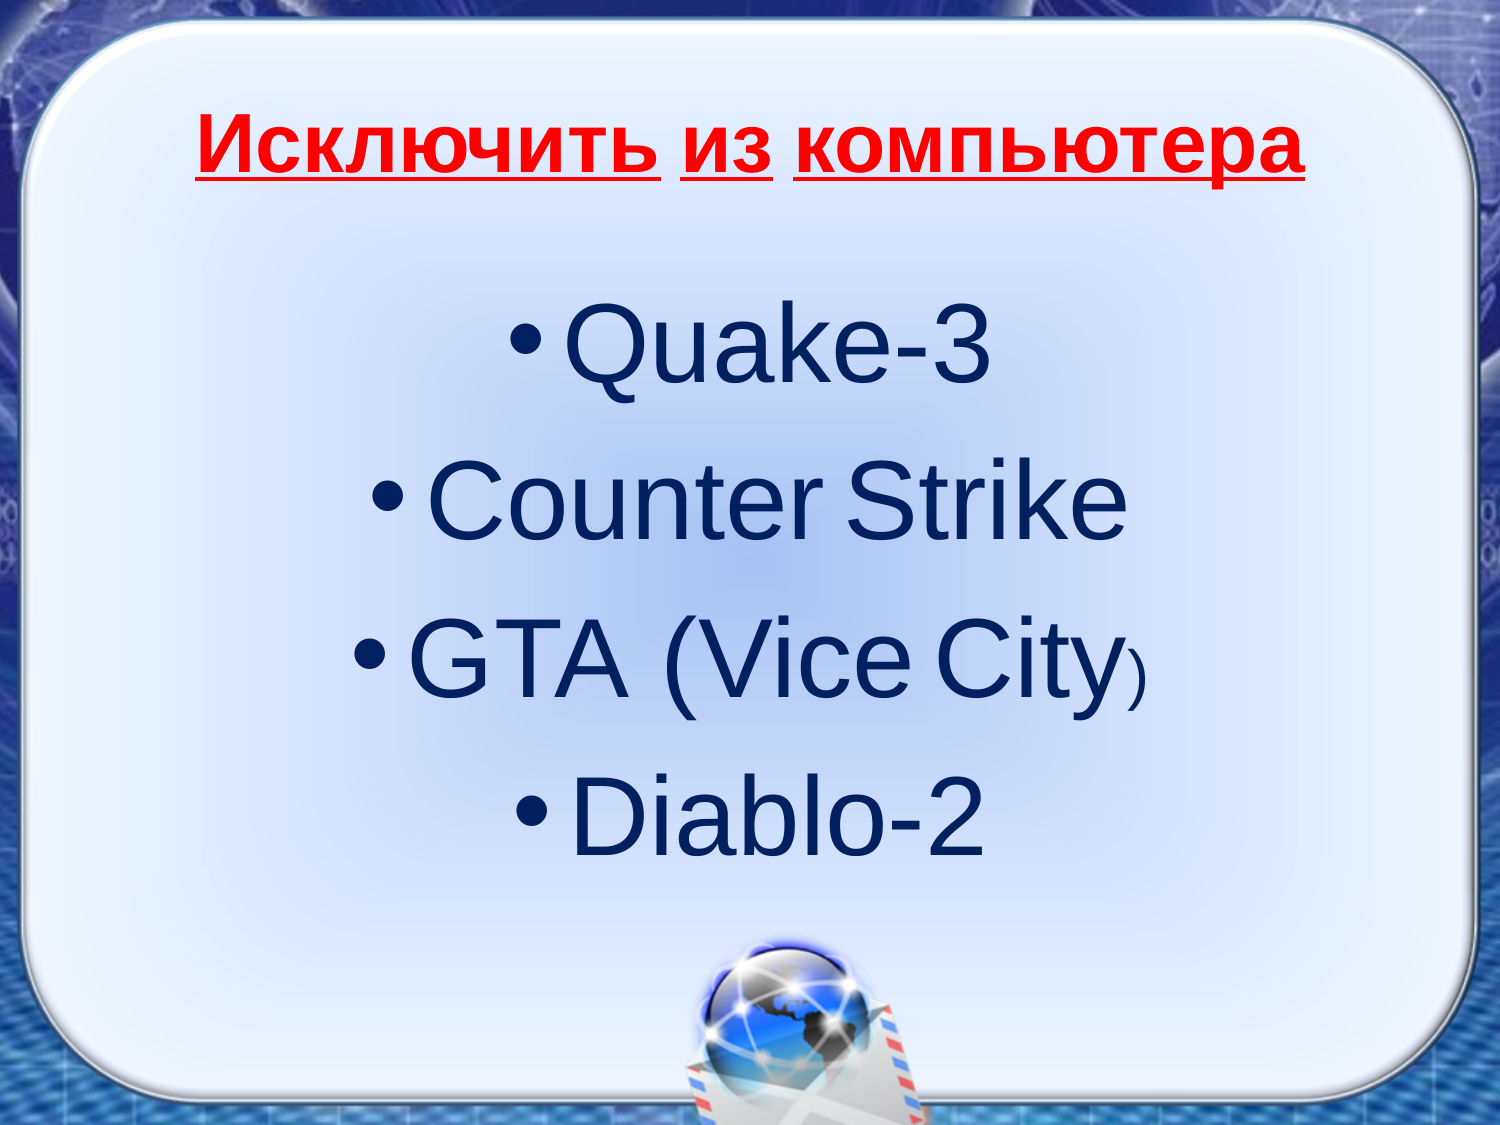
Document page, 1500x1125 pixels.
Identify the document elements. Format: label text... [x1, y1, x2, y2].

title Исключить из компьютера [75, 45, 1425, 233]
list Quake-3 Counter Strike GTA (Vice City) Diablo-2 [75, 262, 1425, 1005]
picture [0, 0, 1500, 1125]
